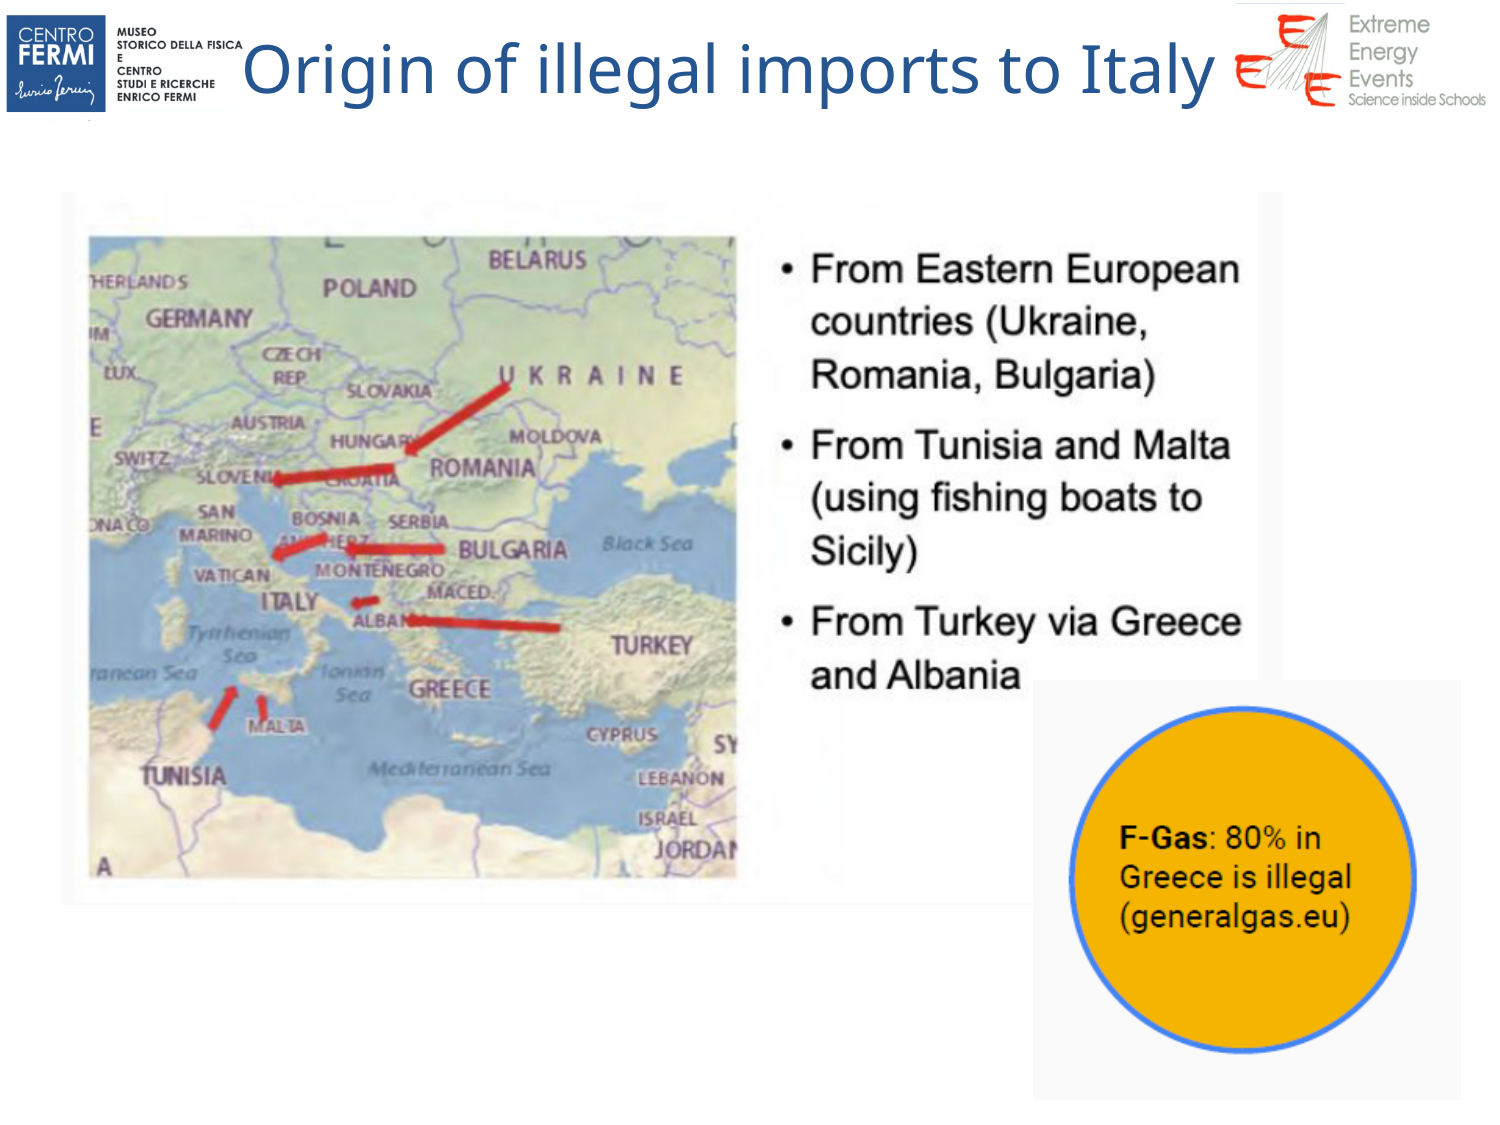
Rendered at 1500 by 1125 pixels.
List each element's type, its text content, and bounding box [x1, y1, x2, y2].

picture [60, 192, 1461, 1100]
text_box Origin of illegal imports to Italy [249, 19, 1223, 114]
picture [1228, 3, 1500, 116]
picture [0, 0, 245, 122]
